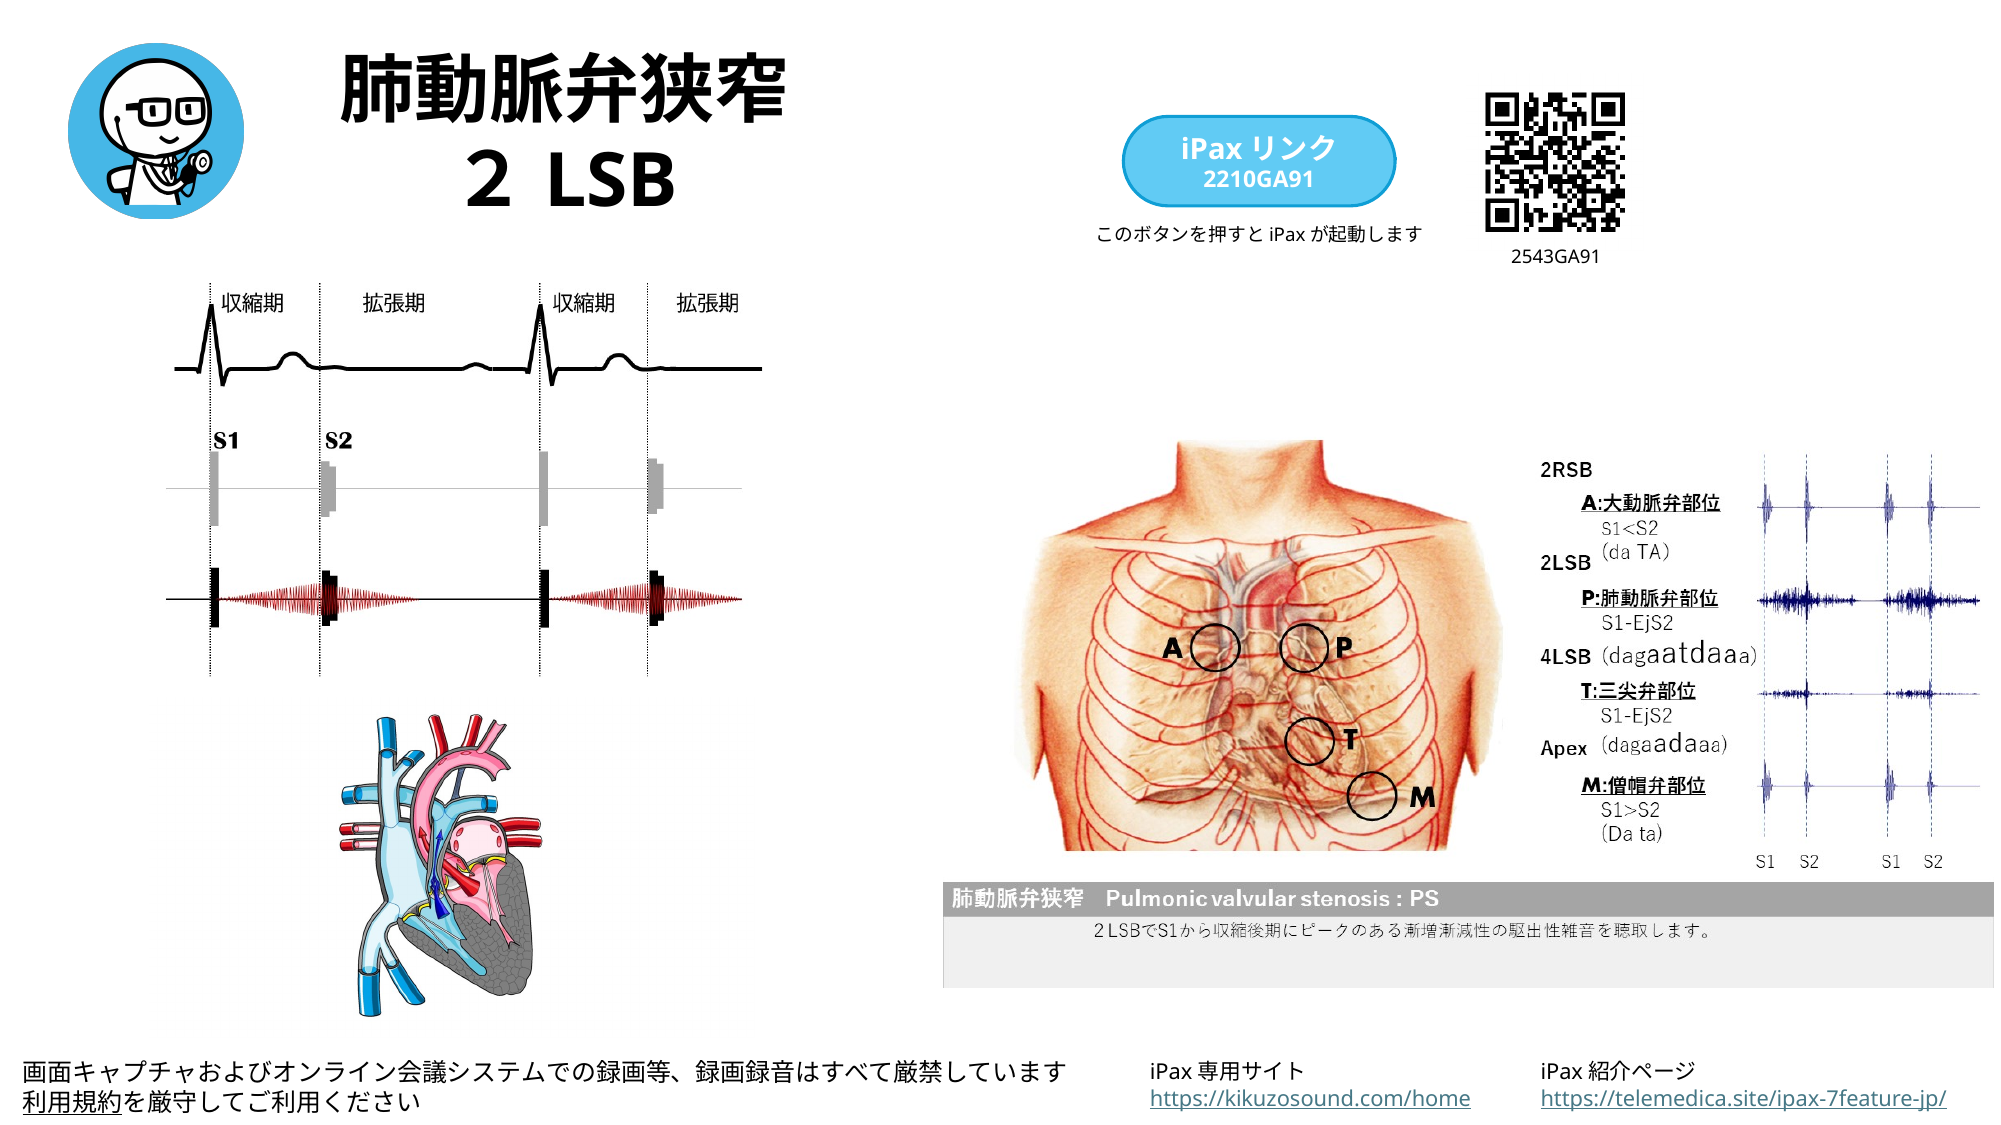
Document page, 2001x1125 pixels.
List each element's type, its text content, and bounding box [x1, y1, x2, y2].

text_box iPax専用サイト https://kikuzosound.com/home [1135, 1050, 1487, 1122]
text_box iPax紹介ページ https://telemedica.site/ipax-7feature-jp/ [1525, 1050, 1963, 1122]
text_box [1465, 72, 1644, 276]
text_box このボタンを押すとiPaxが起動します [1081, 215, 1438, 253]
text_box 肺動脈弁狭窄 ２LSB [247, 34, 882, 230]
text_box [67, 42, 245, 219]
picture [32, 219, 874, 693]
picture [148, 696, 755, 1038]
text_box iPaxリンク 2210GA91 [1121, 114, 1397, 208]
text_box 画面キャプチャおよびオンライン会議システムでの録画等、録画録音はすべて厳禁しています 利用規約を厳守してご利用ください [7, 1049, 1107, 1125]
picture [943, 396, 1995, 989]
